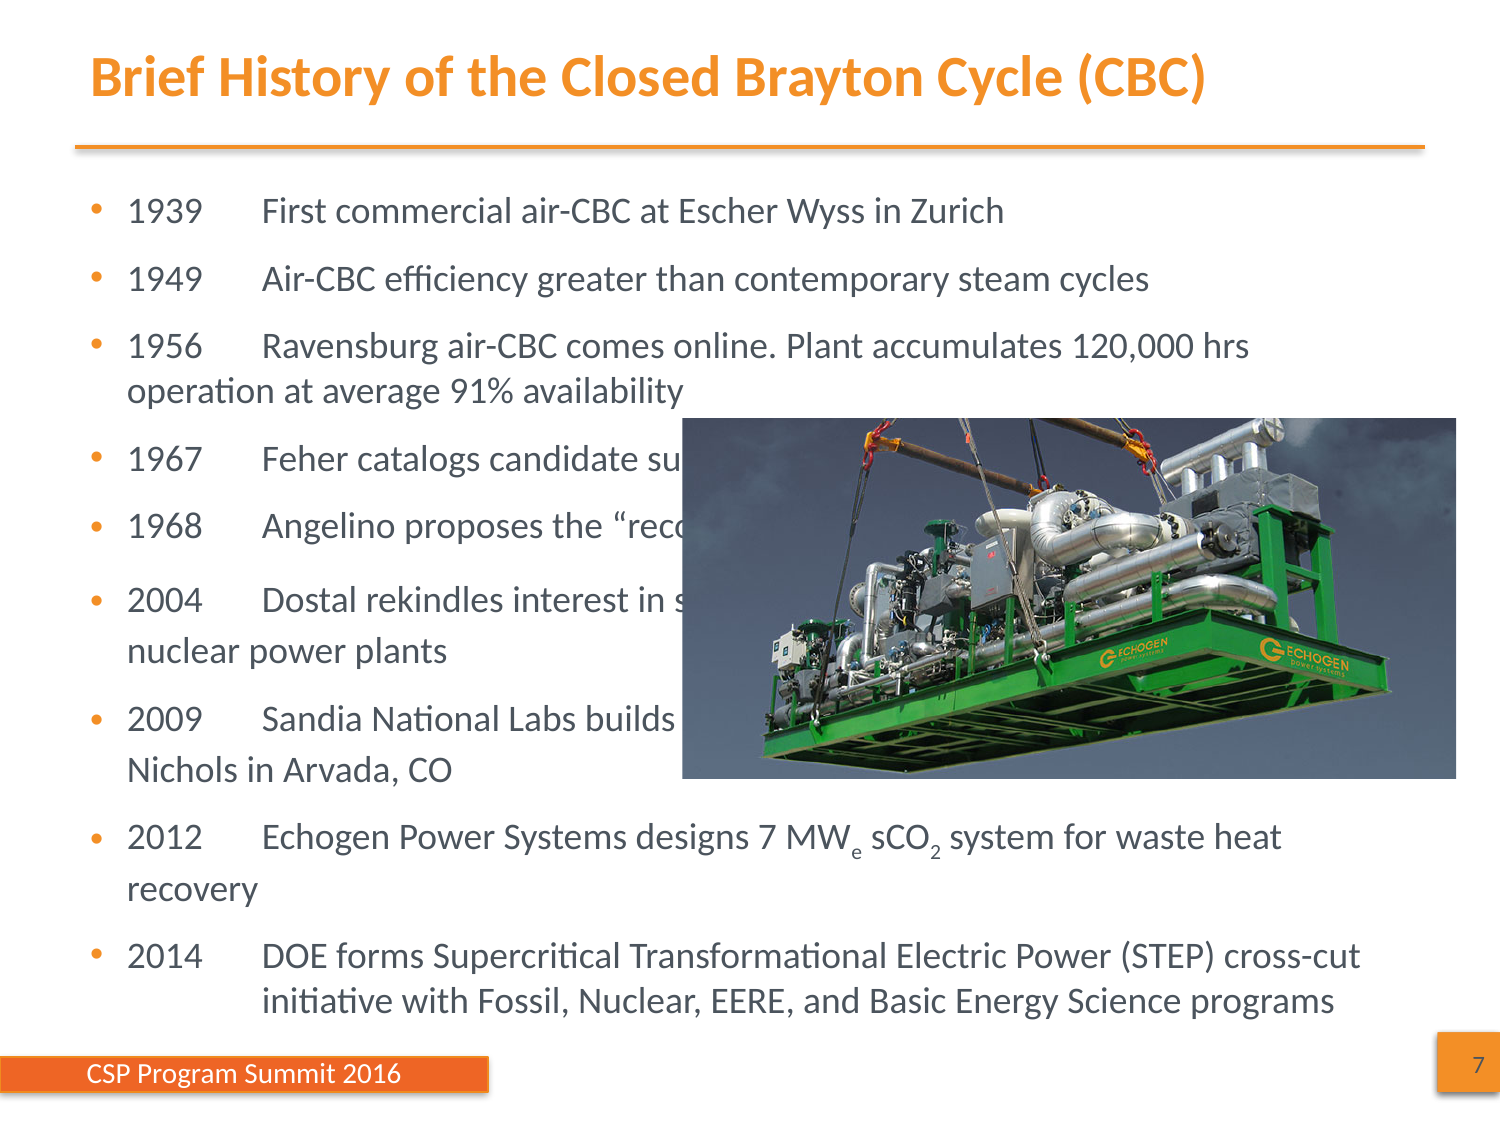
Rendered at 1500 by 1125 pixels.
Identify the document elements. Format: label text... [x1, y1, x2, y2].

slide_number 7 [1438, 1033, 1500, 1094]
picture [681, 417, 1457, 779]
title Brief History of the Closed Brayton Cycle (CBC) [75, 0, 1425, 146]
list 1939 First commercial air-CBC at Escher Wyss in Zurich 1949 Air-CBC efficiency greater than contemporary steam cycles 1956 Ravensburg air-CBC comes online. Plant accumulates 120,000 hrs operation at average 91% availability 1967 Feher catalogs candidate supercritical fluids for use in CBC 1968 Angelino proposes the “recompression” sCO2 power cycle 2004 Dostal rekindles interest in sCO2-CBC by examining its use for Gen IV nuclear power plants 2009 Sandia National Labs builds 250 kWe recompression cycle at Barber- Nichols in Arvada, CO 2012 Echogen Power Systems designs 7 MWe sCO2 system for waste heat recovery 2014 DOE forms Supercritical Transformational Electric Power (STEP) cross-cut initiative with Fossil, Nuclear, EERE, and Basic Energy Science programs [75, 178, 1425, 1034]
